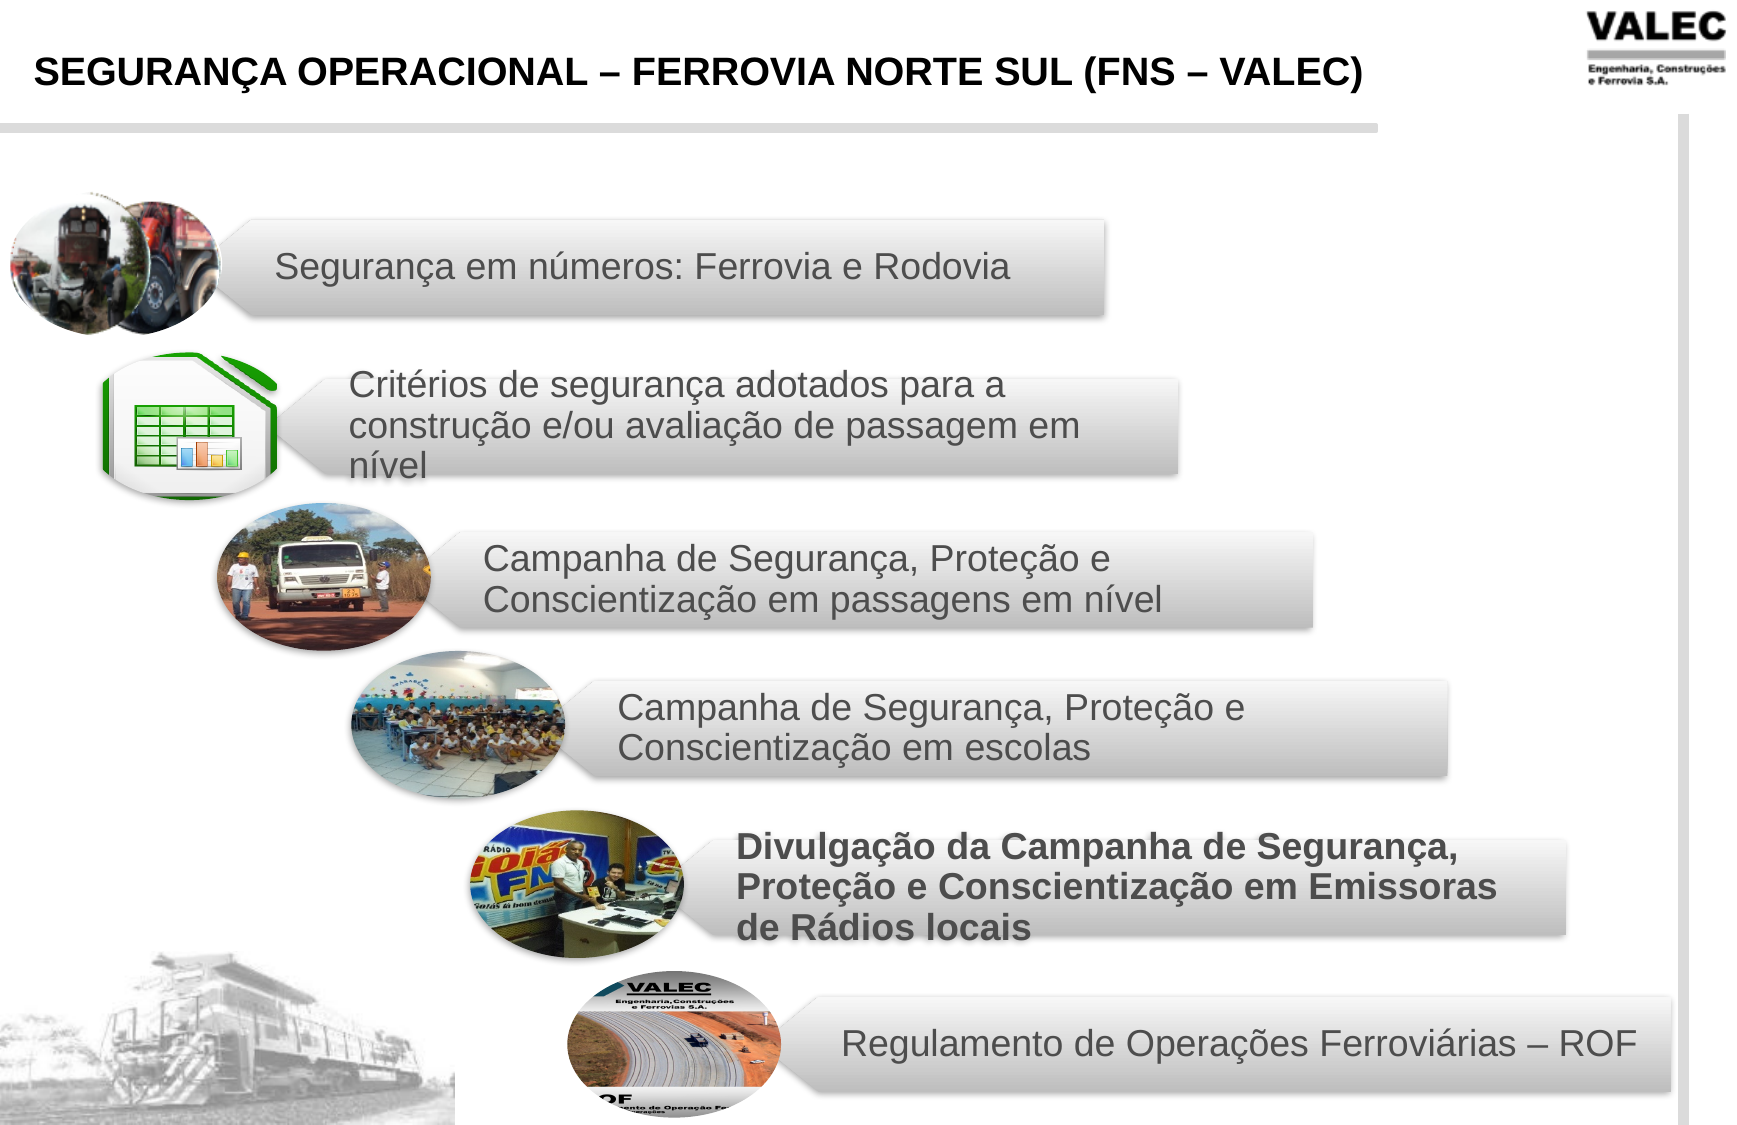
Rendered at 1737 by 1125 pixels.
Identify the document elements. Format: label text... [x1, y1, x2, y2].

picture [0, 951, 455, 1125]
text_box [469, 810, 1567, 959]
text_box SEGURANÇA OPERACIONAL – FERROVIA NORTE SUL (FNS – VALEC) [18, 4, 1589, 135]
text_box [351, 650, 1448, 799]
picture [1578, 0, 1737, 93]
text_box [216, 502, 1314, 651]
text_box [8, 189, 1105, 338]
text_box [567, 970, 1672, 1118]
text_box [82, 352, 1179, 501]
